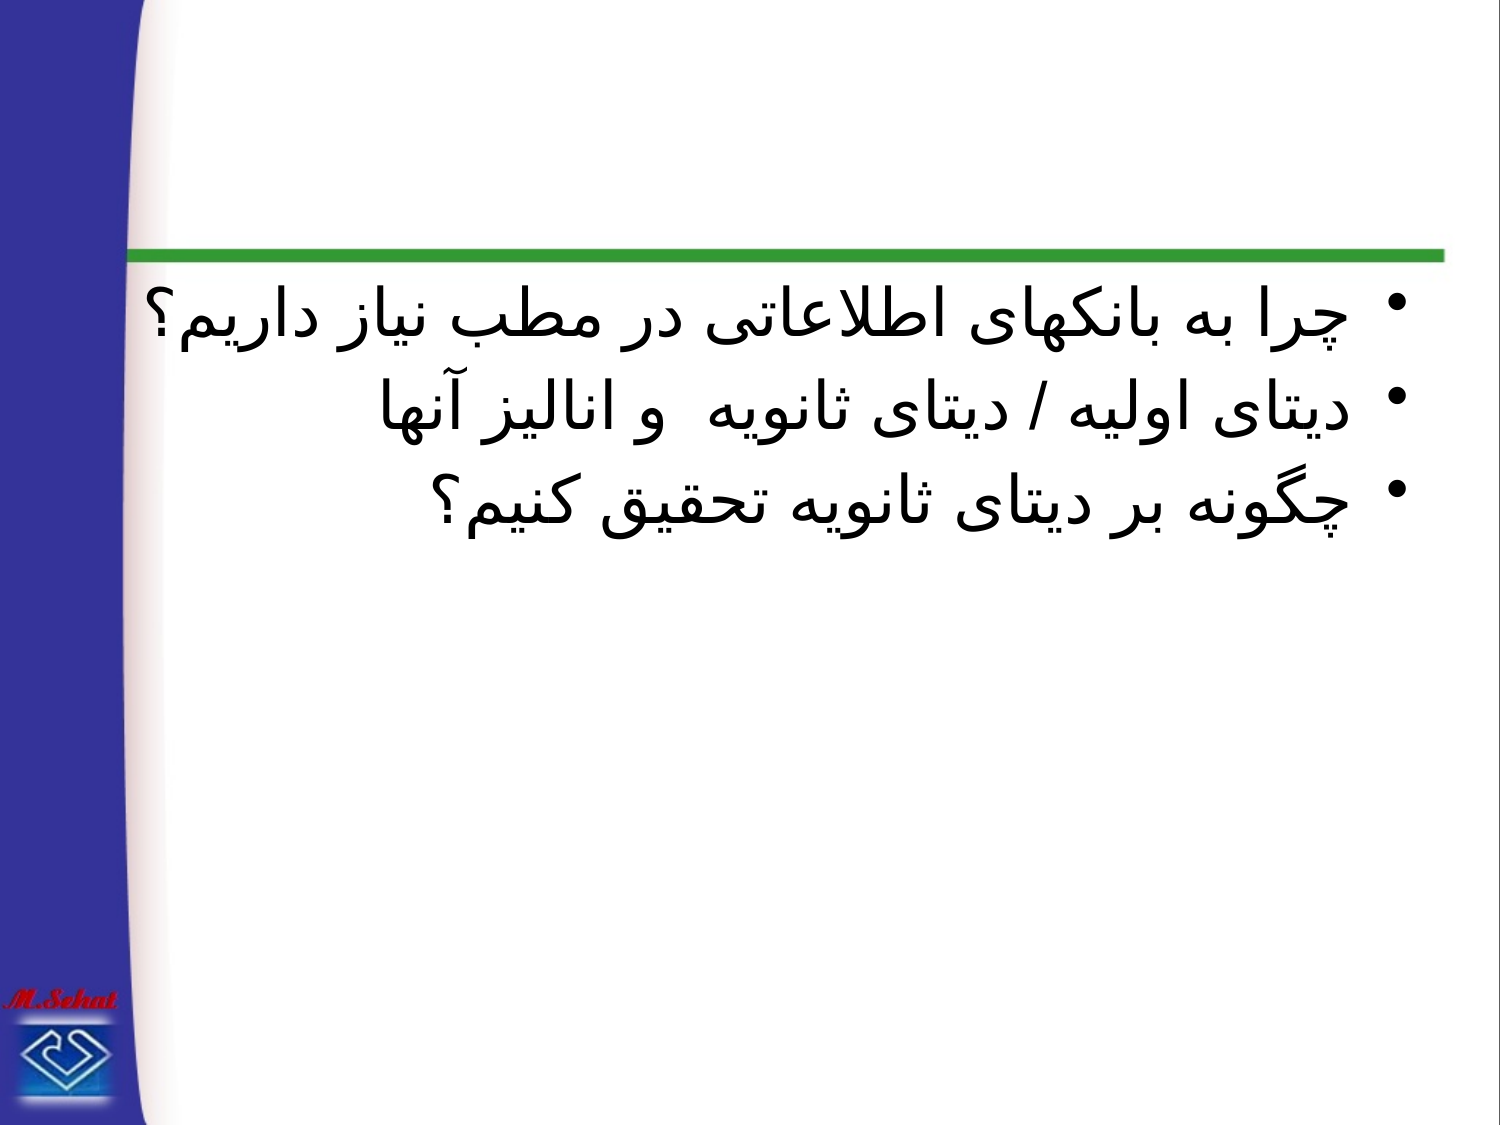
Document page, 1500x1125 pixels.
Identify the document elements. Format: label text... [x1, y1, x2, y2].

list چرا به بانکهای اطلاعاتی در مطب نیاز داریم؟ دیتای اولیه / دیتای ثانویه و انالیز آنها چگونه بر دیتای ثانویه تحقیق کنیم؟ [74, 262, 1426, 1006]
picture [0, 0, 1500, 1125]
